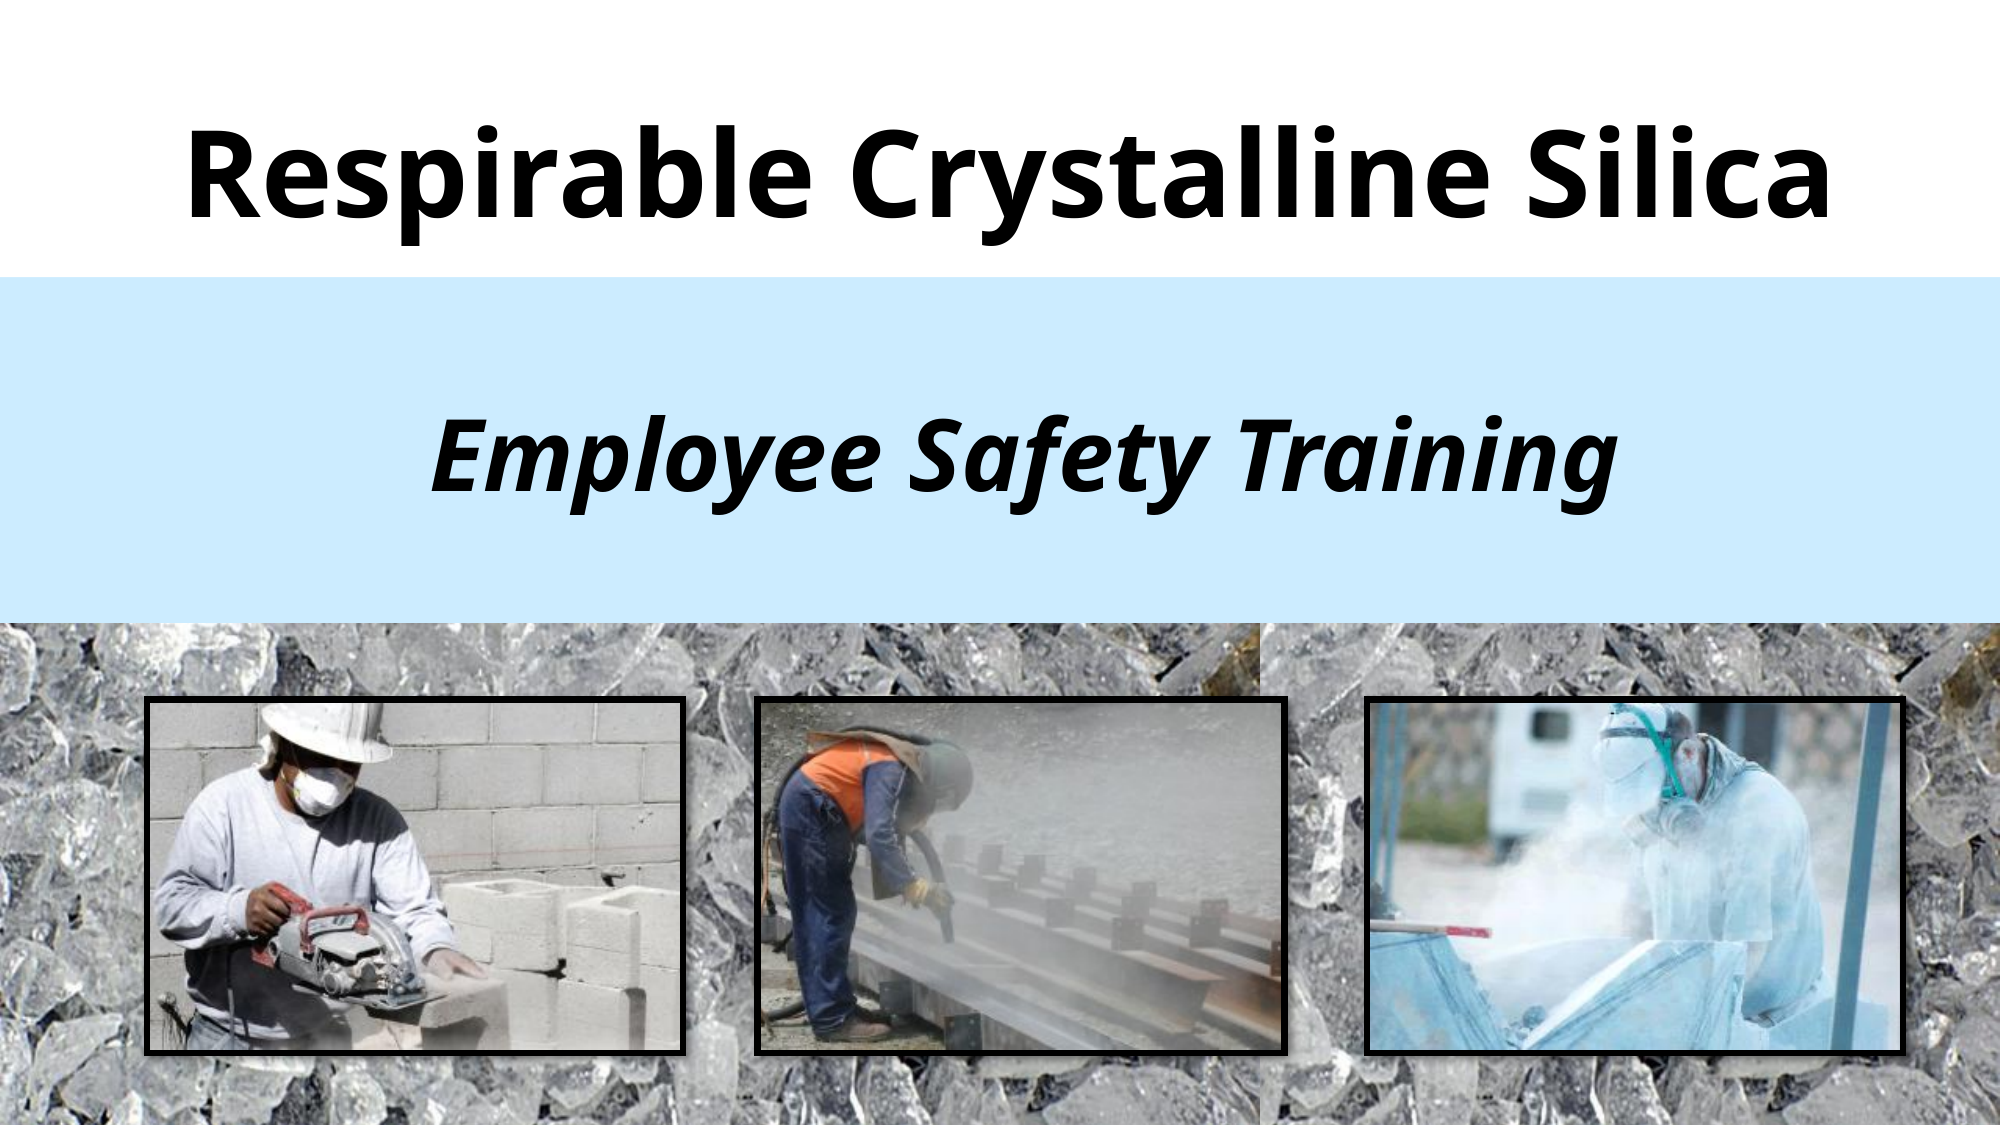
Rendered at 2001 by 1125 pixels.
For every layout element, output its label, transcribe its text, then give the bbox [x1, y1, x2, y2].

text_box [0, 623, 2000, 1125]
title Respirable Crystalline Silica Employee Safety Training [150, 129, 1901, 522]
